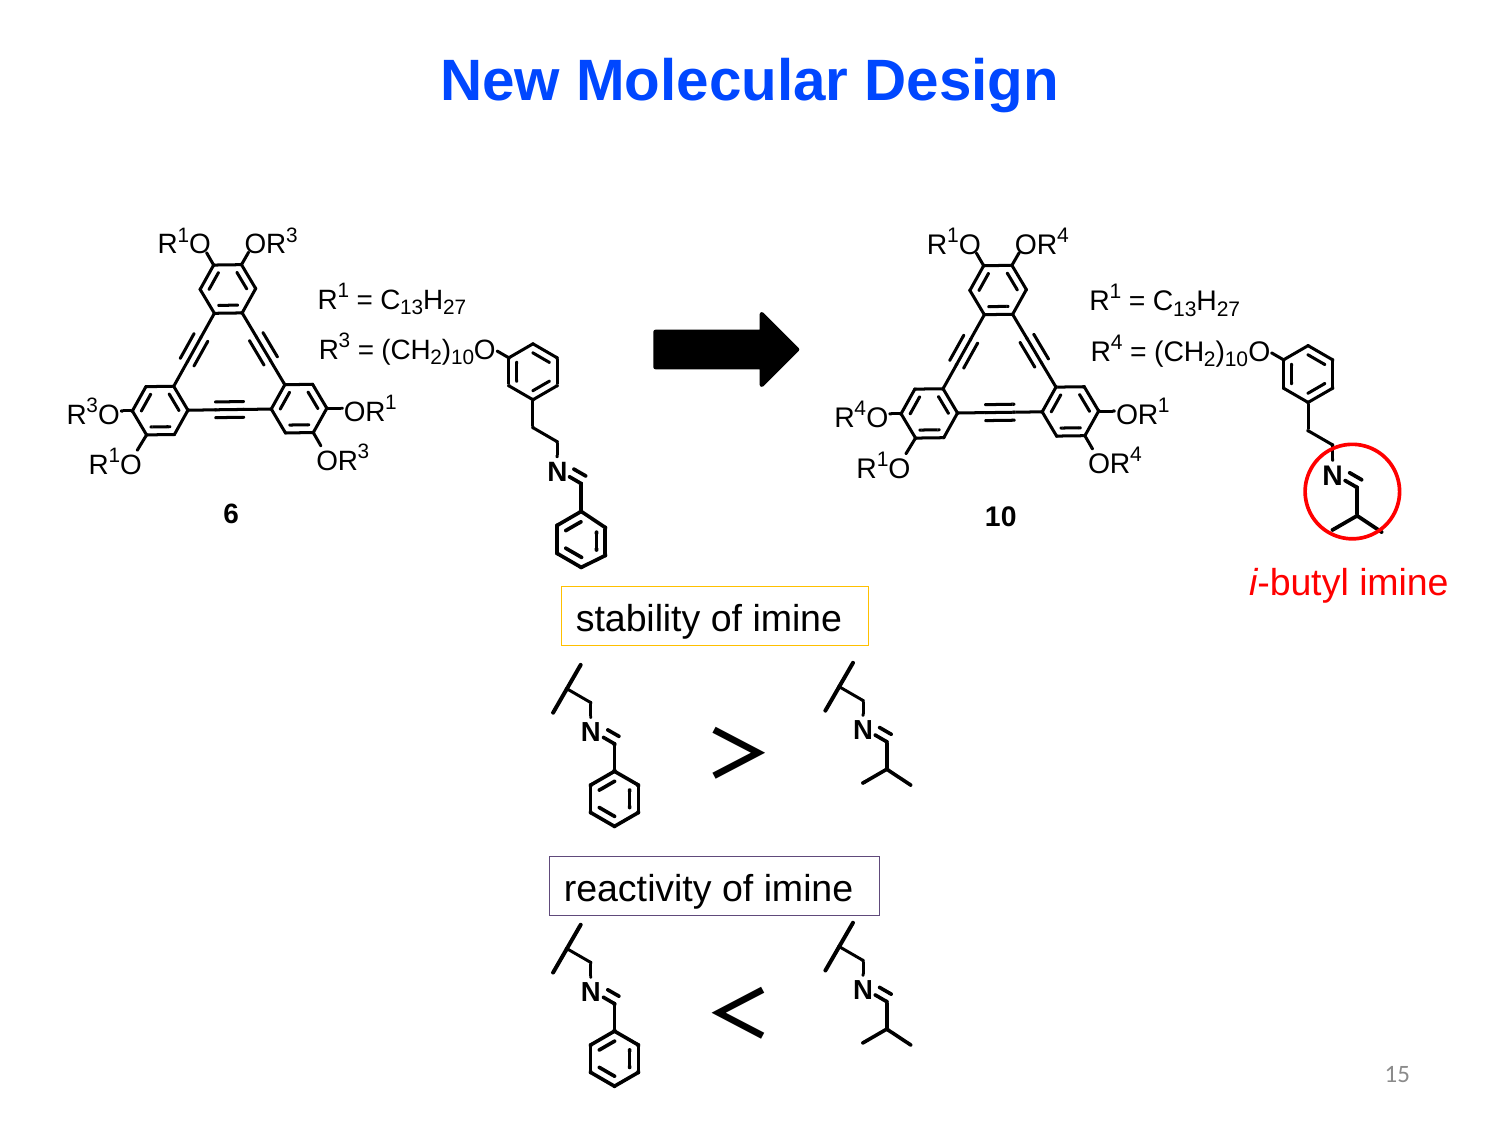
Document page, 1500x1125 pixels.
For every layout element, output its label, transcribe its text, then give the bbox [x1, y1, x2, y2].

text_box stability of imine [561, 586, 869, 646]
title New Molecular Design [74, 0, 1426, 172]
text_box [548, 656, 920, 835]
text_box [653, 312, 800, 387]
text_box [64, 219, 618, 575]
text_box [832, 219, 1394, 539]
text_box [548, 916, 920, 1095]
text_box i-butyl imine [1234, 550, 1465, 611]
text_box reactivity of imine [549, 856, 880, 916]
slide_number 15 [1074, 1042, 1425, 1103]
